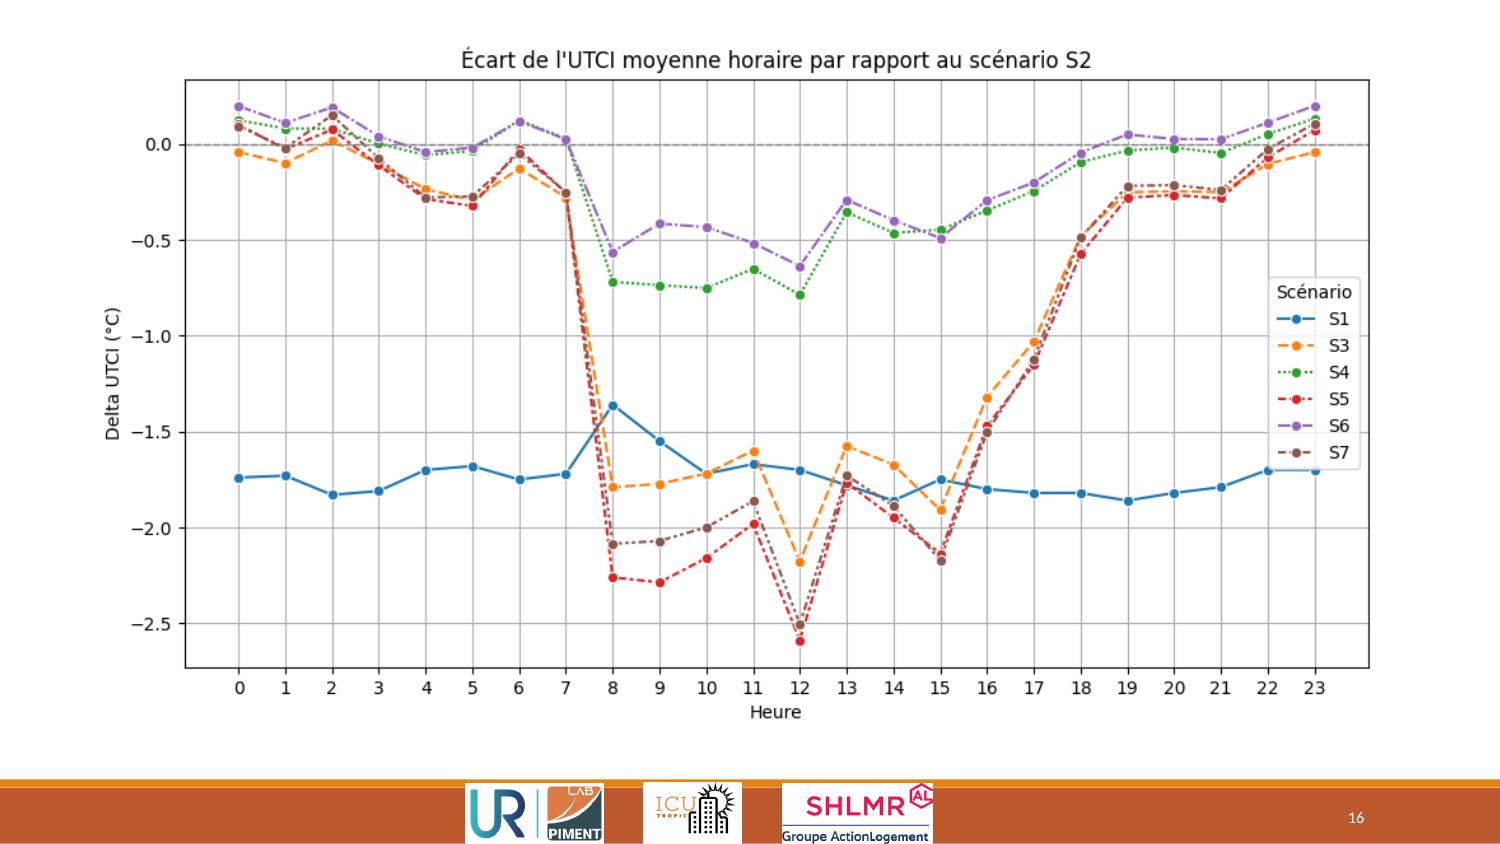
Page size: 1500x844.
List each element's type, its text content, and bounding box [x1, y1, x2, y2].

picture [91, 34, 1381, 736]
picture [465, 783, 604, 844]
picture [643, 782, 742, 844]
slide_number 16 [1218, 794, 1380, 840]
picture [782, 783, 933, 844]
